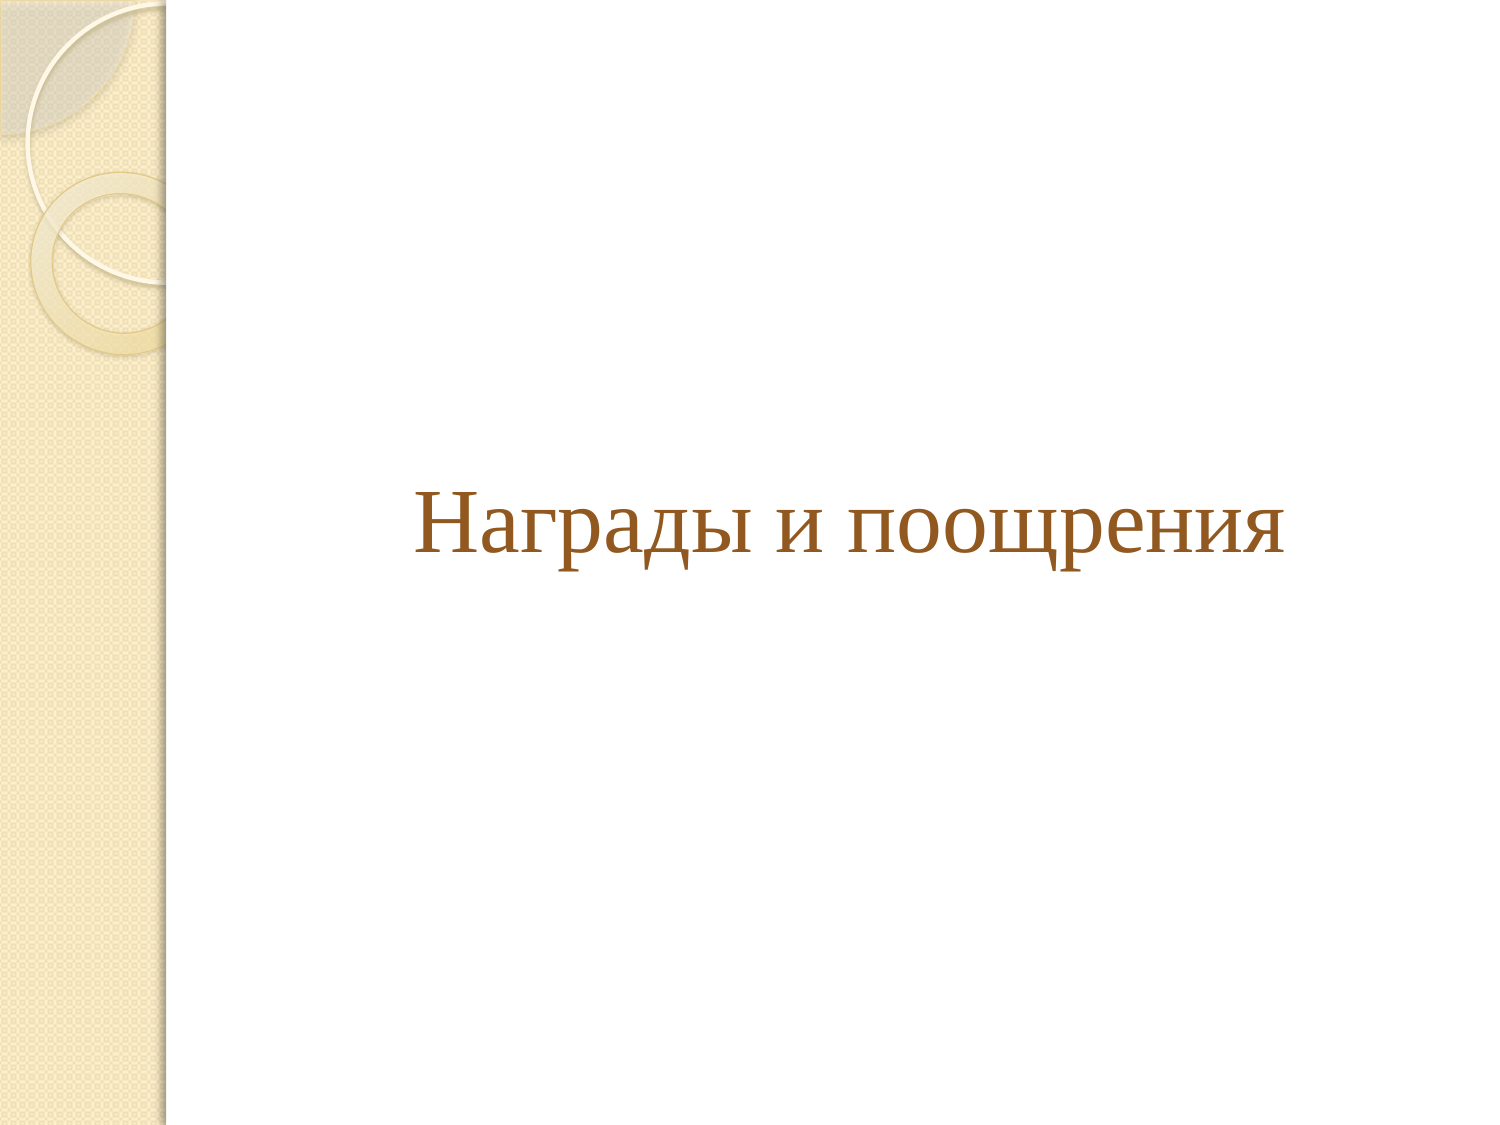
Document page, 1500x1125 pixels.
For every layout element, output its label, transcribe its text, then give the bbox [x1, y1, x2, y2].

title Награды и поощрения [235, 421, 1466, 610]
